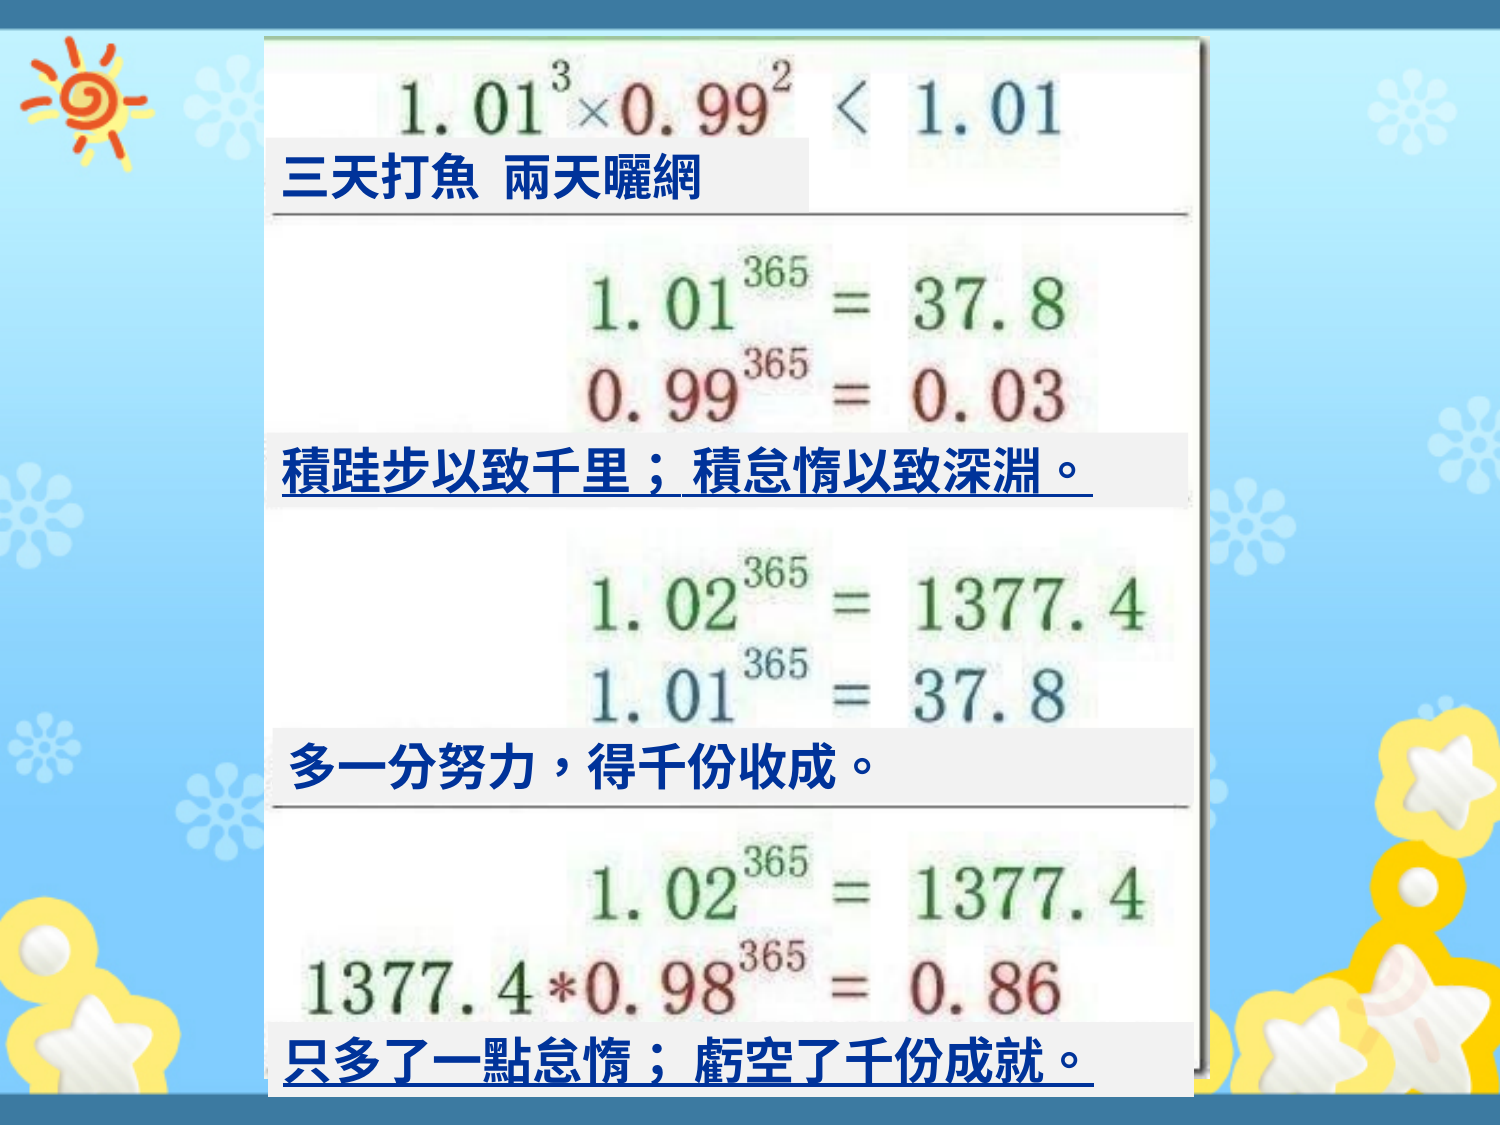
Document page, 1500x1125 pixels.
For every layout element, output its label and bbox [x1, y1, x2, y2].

list [264, 36, 1211, 1080]
picture [0, 0, 1500, 1125]
